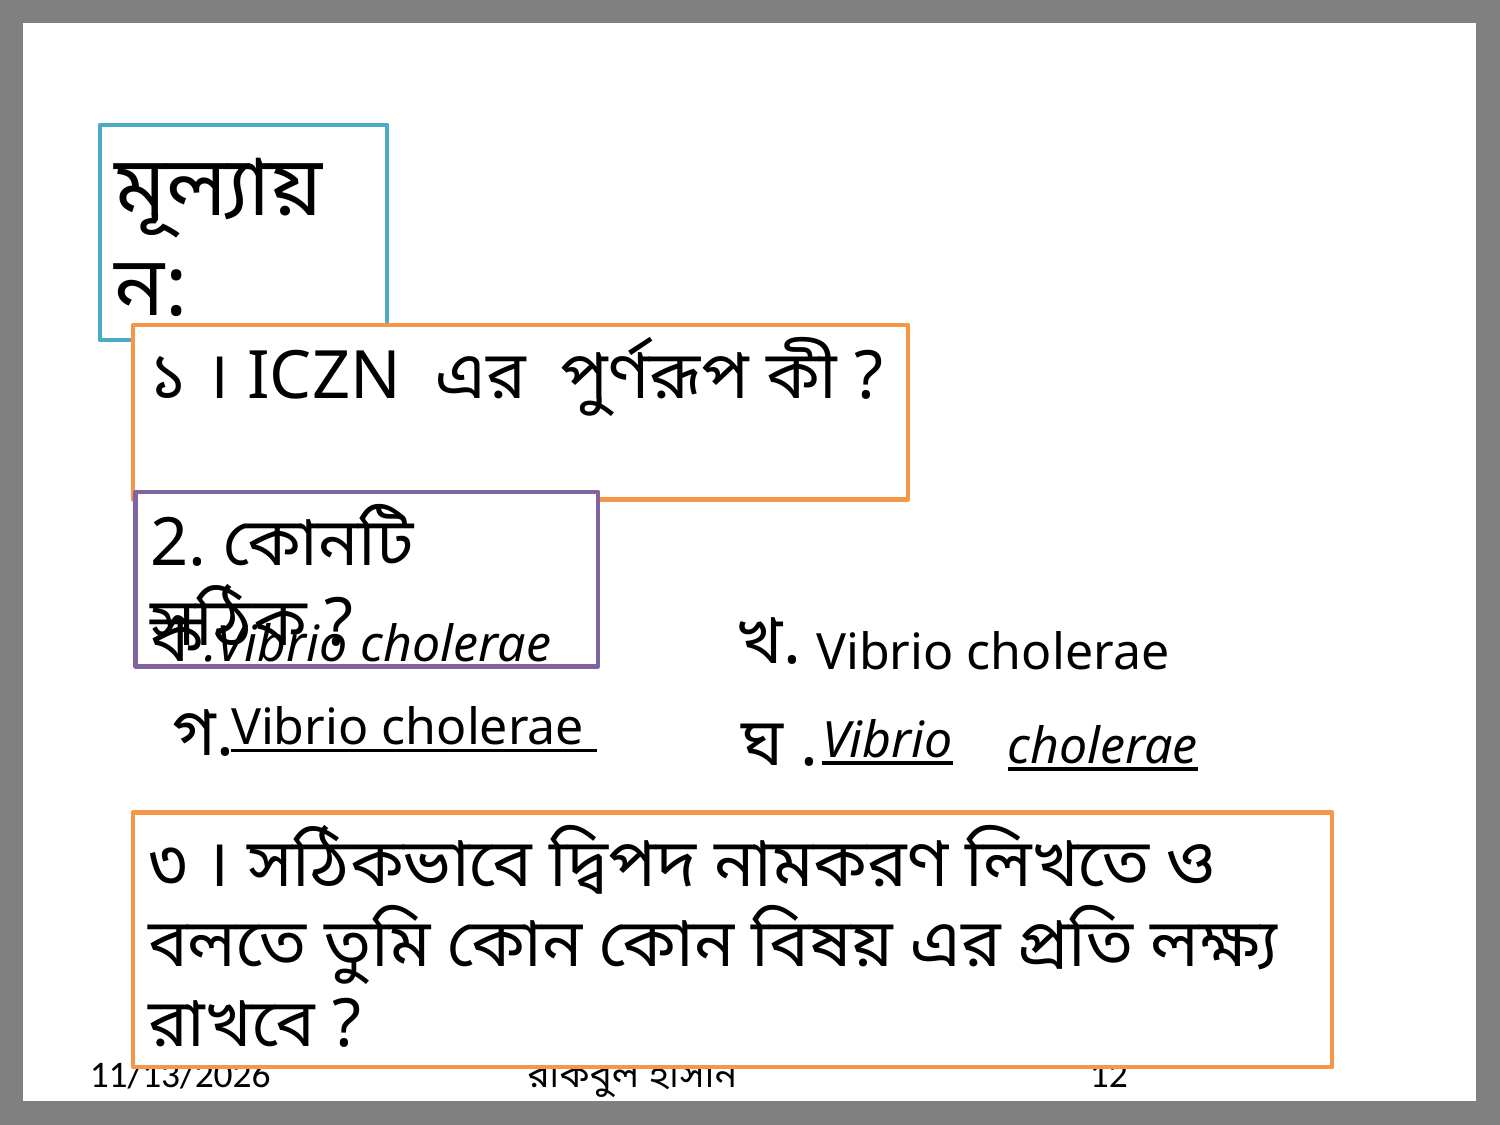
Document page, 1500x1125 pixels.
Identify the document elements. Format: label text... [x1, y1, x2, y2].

text_box Vibrio cholerae [801, 612, 1309, 688]
text_box ৩ । সঠিকভাবে দ্বিপদ নামকরণ লিখতে ও বলতে তুমি কোন কোন বিষয় এর প্রতি লক্ষ্য রাখবে ? [131, 810, 1334, 1069]
text_box গ. [157, 681, 621, 777]
text_box ১ । ICZN এর পুর্ণরূপ কী ? [131, 323, 910, 502]
text_box মূল্যায়ন: [98, 123, 389, 342]
footer রকিবুল হাসান [512, 1042, 988, 1103]
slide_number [75, 1042, 425, 1103]
text_box 2. কোনটি সঠিক ? [133, 490, 600, 669]
text_box ক.Vibrio cholerae [135, 587, 643, 683]
text_box খ. [721, 589, 1185, 685]
text_box Vibrio cholerae [216, 687, 724, 763]
slide_number 12 [1074, 1042, 1425, 1103]
text_box Vibrio [807, 700, 1010, 776]
text_box cholerae [993, 705, 1276, 781]
text_box ঘ . [726, 691, 1189, 786]
